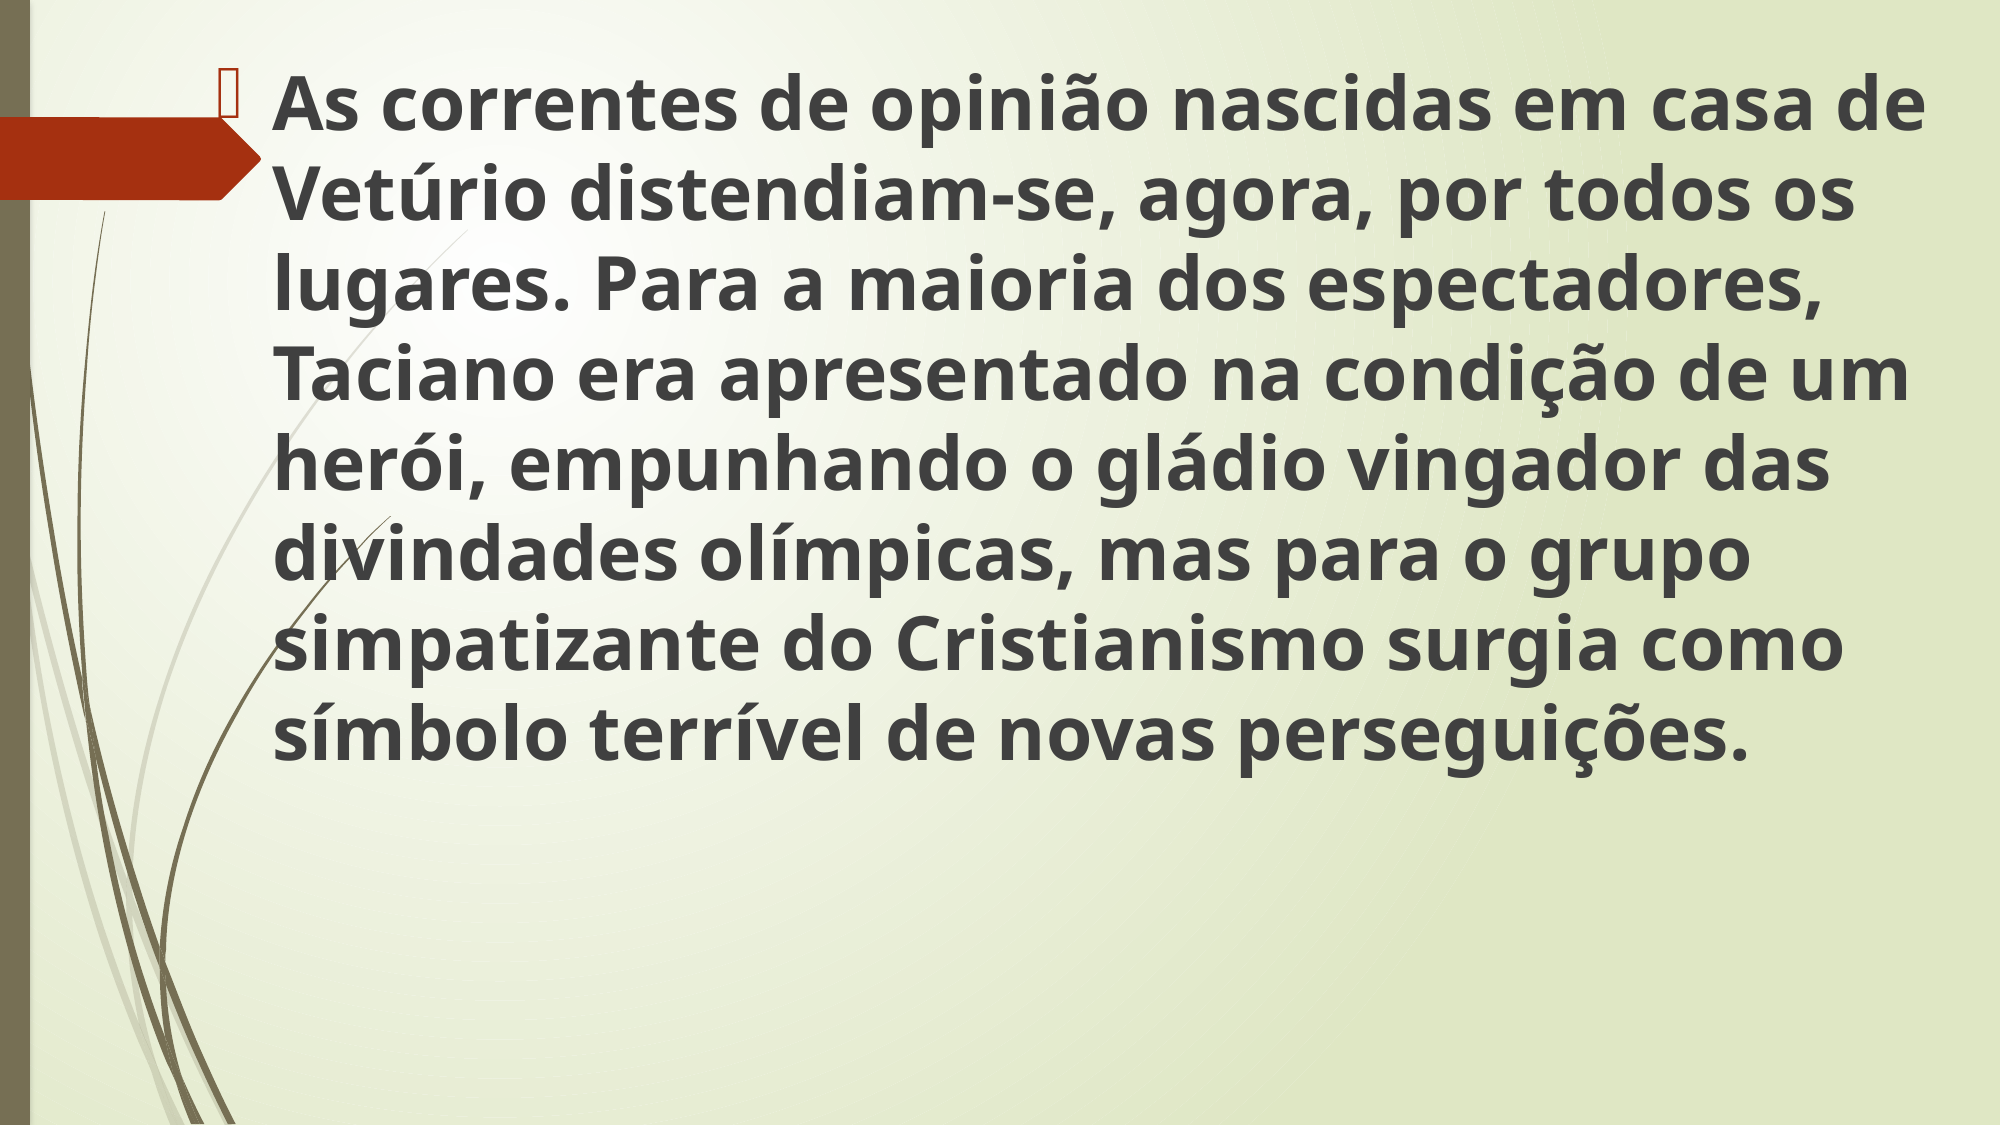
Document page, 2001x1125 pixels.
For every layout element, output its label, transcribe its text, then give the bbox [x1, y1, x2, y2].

list As correntes de opinião nascidas em casa de Vetúrio distendiam-se, agora, por todos os lugares. Para a maioria dos espectadores, Taciano era apresentado na condição de um herói, empunhando o gládio vingador das divindades olímpicas, mas para o grupo simpatizante do Cristianismo surgia como símbolo terrível de novas perseguições. [201, 0, 2000, 1125]
